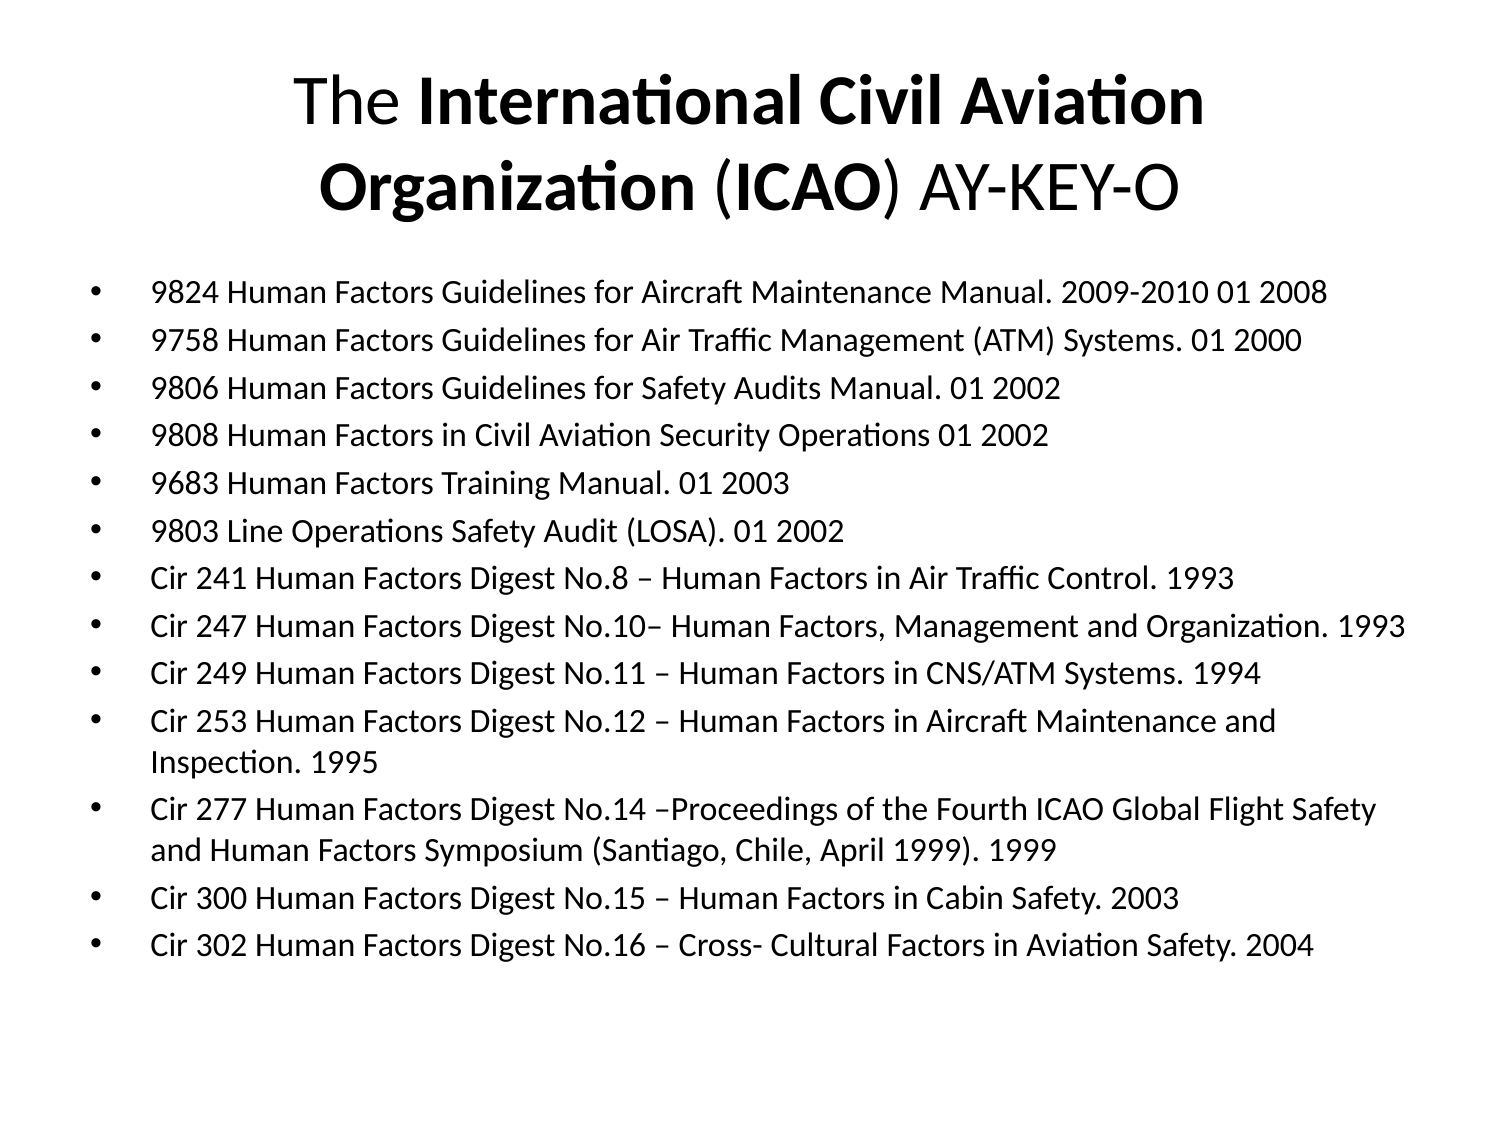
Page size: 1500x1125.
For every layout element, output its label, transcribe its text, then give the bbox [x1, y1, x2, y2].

list 9824 Human Factors Guidelines for Aircraft Maintenance Manual. 2009-2010 01 2008 9758 Human Factors Guidelines for Air Traffic Management (ATM) Systems. 01 2000 9806 Human Factors Guidelines for Safety Audits Manual. 01 2002 9808 Human Factors in Civil Aviation Security Operations 01 2002 9683 Human Factors Training Manual. 01 2003 9803 Line Operations Safety Audit (LOSA). 01 2002 Cir 241 Human Factors Digest No.8 – Human Factors in Air Traffic Control. 1993 Cir 247 Human Factors Digest No.10– Human Factors, Management and Organization. 1993 Cir 249 Human Factors Digest No.11 – Human Factors in CNS/ATM Systems. 1994 Cir 253 Human Factors Digest No.12 – Human Factors in Aircraft Maintenance and Inspection. 1995 Cir 277 Human Factors Digest No.14 –Proceedings of the Fourth ICAO Global Flight Safety and Human Factors Symposium (Santiago, Chile, April 1999). 1999 Cir 300 Human Factors Digest No.15 – Human Factors in Cabin Safety. 2003 Cir 302 Human Factors Digest No.16 – Cross- Cultural Factors in Aviation Safety. 2004 [75, 262, 1425, 1005]
title The International Civil Aviation Organization (ICAO) AY-KEY-O [75, 45, 1425, 233]
